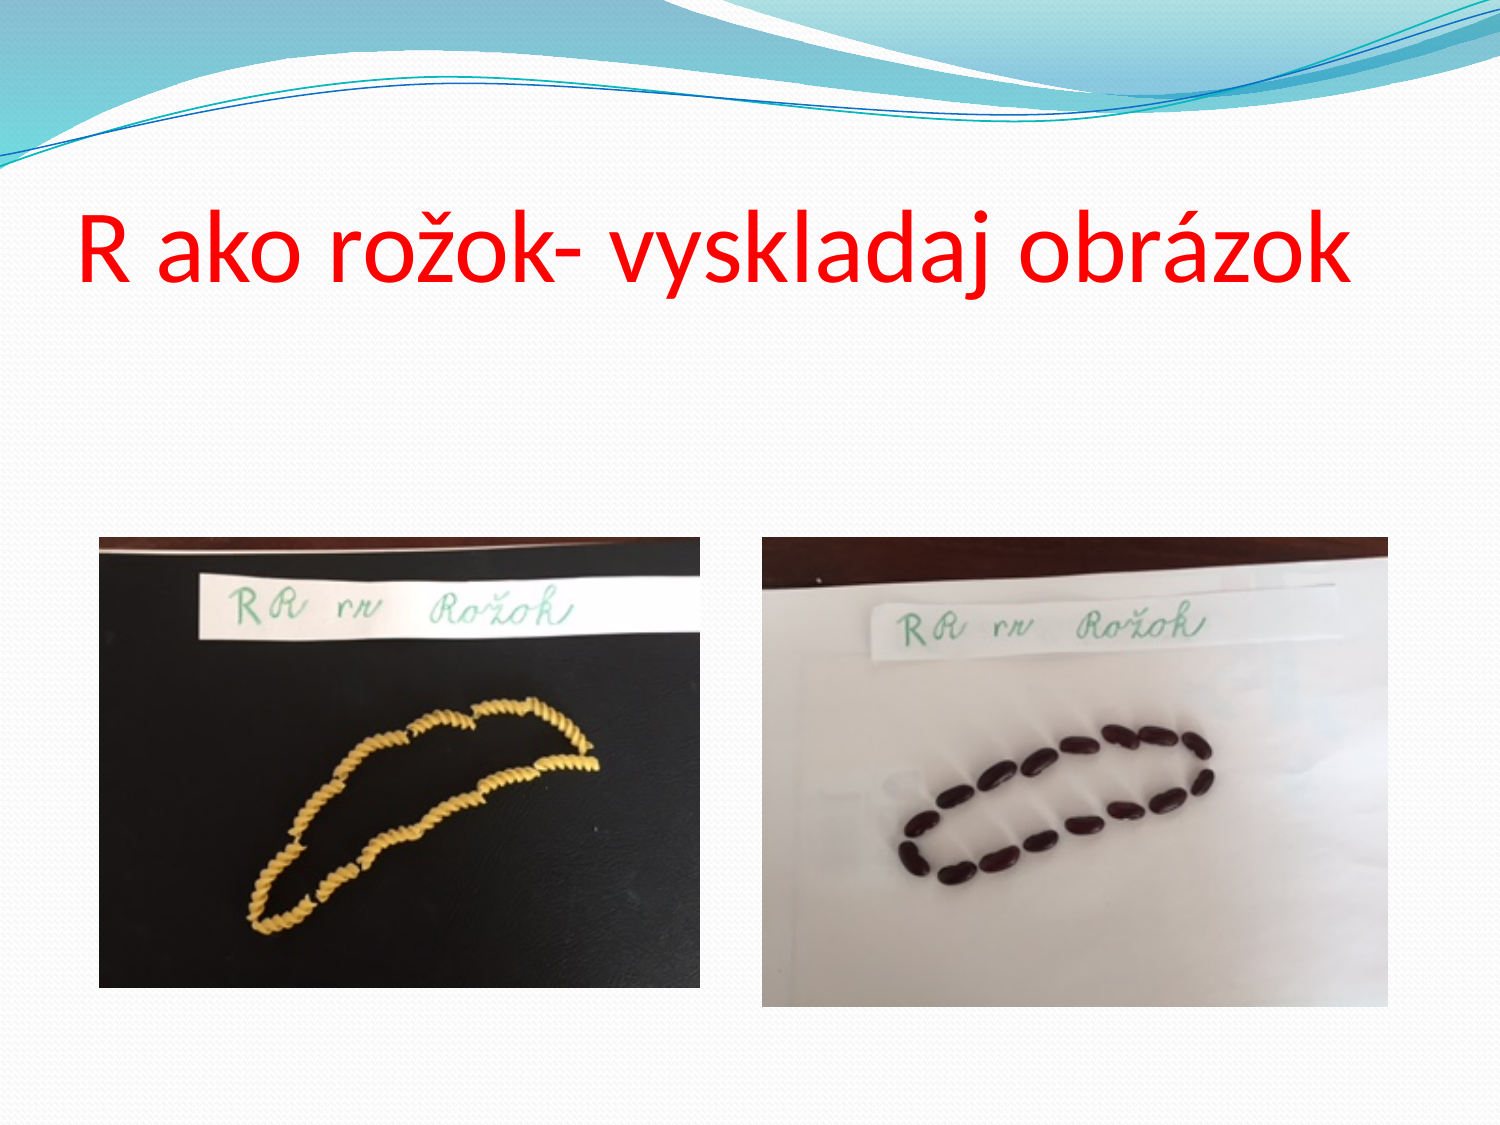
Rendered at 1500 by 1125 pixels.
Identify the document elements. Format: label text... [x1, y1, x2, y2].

picture [99, 537, 701, 988]
title R ako rožok- vyskladaj obrázok [75, 115, 1425, 303]
picture [762, 537, 1388, 1007]
